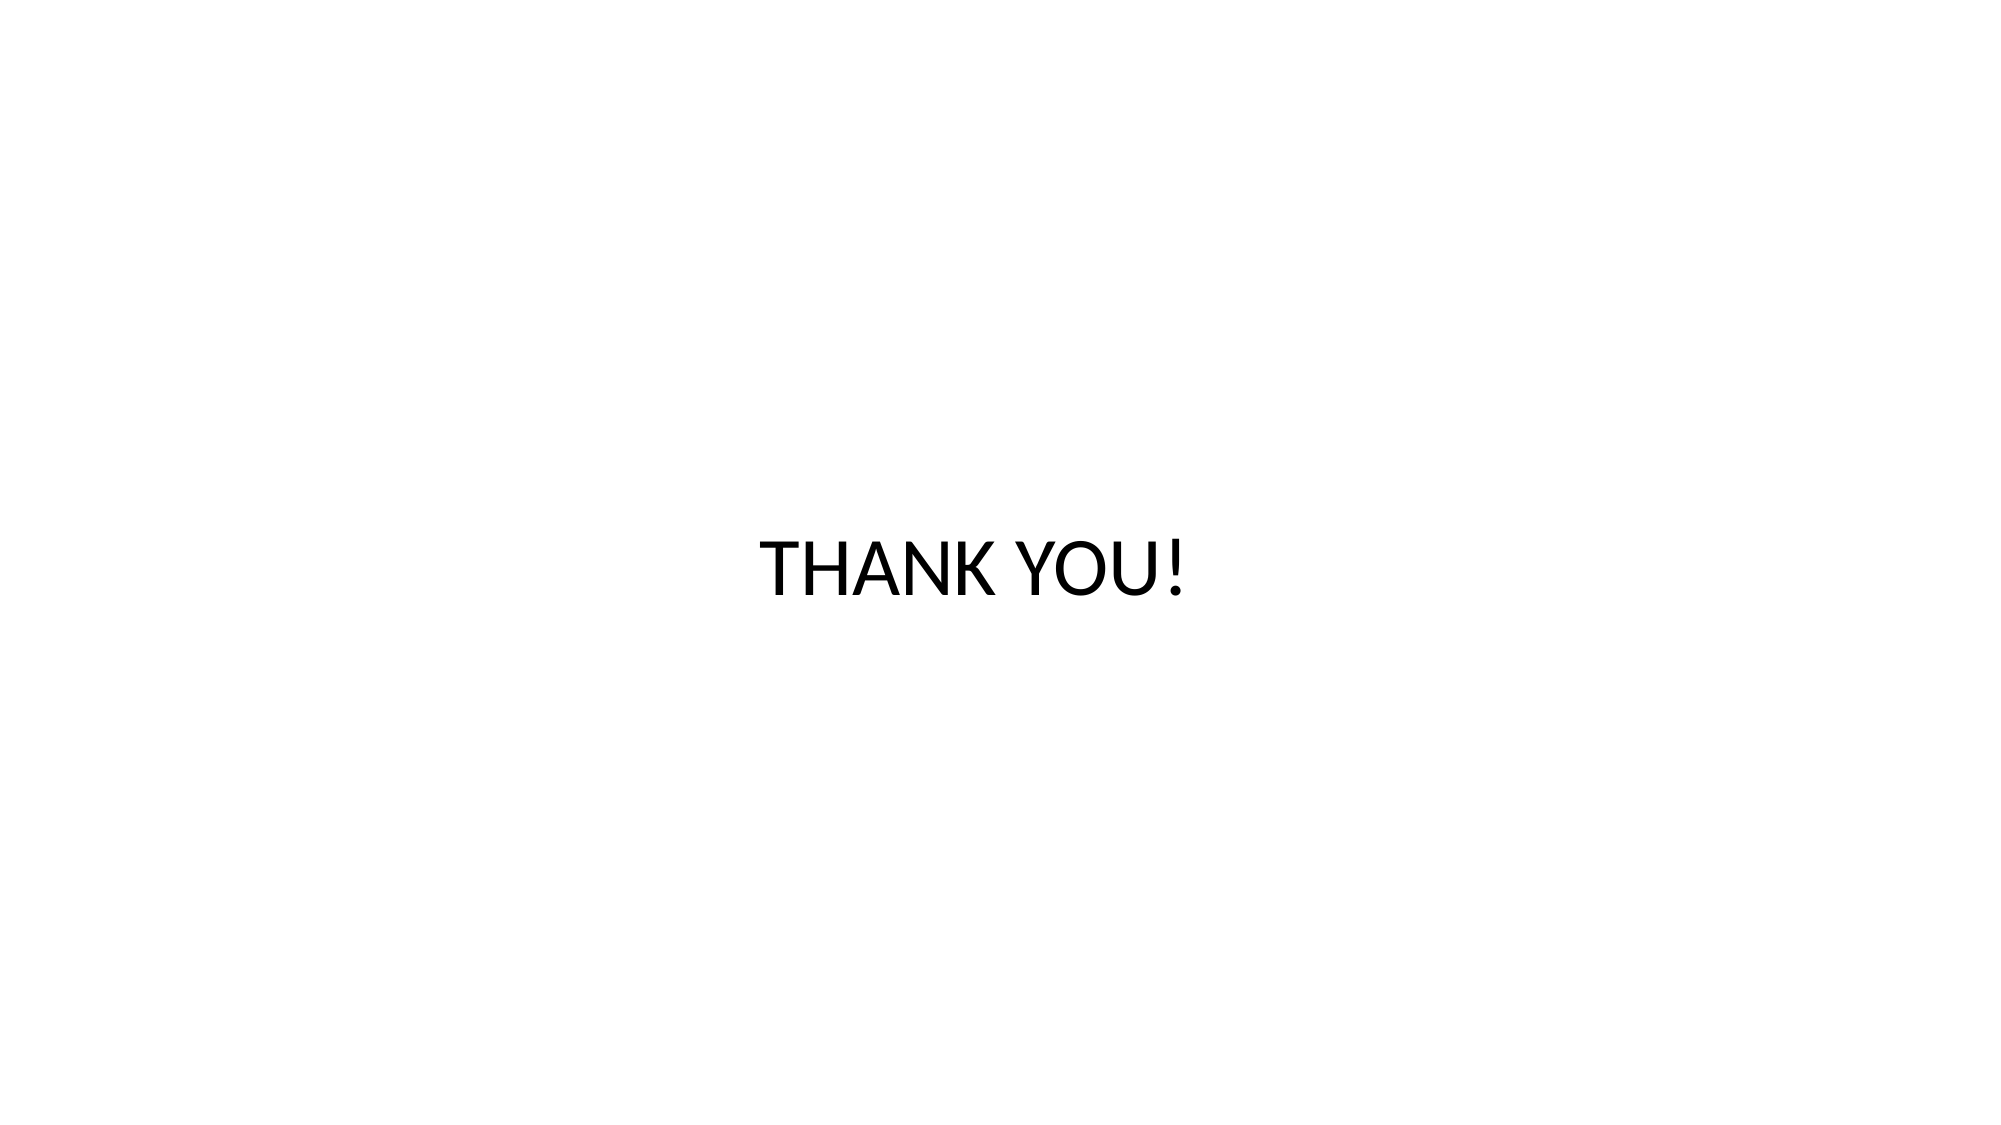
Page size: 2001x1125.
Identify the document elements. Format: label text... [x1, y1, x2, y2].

text_box THANK YOU! [745, 504, 1255, 620]
